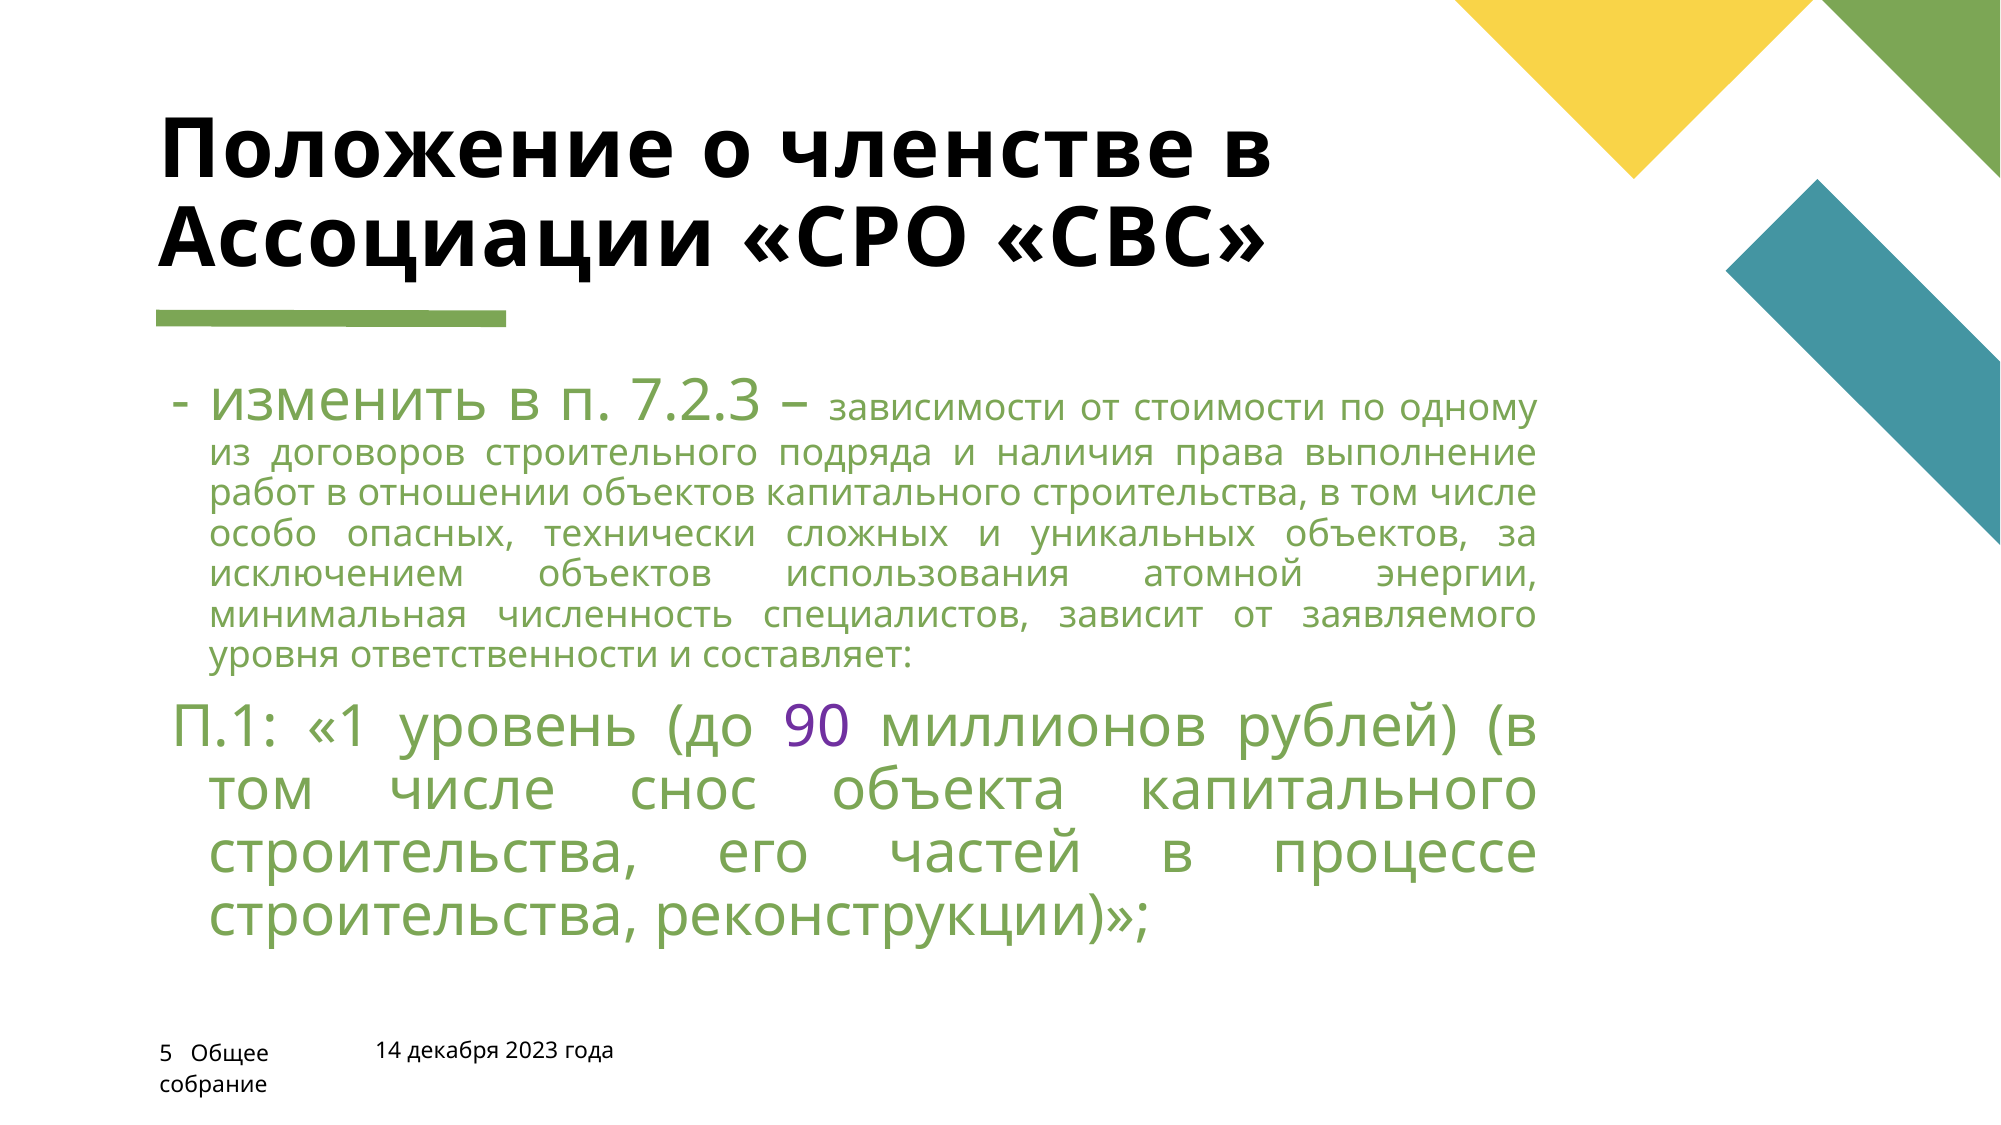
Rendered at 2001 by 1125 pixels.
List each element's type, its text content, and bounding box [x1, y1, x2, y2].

title Положение о членстве в Ассоциации «СРО «СВС» [158, 98, 1415, 285]
text_box - изменить в п. 7.2.3 – зависимости от стоимости по одному из договоров строительного подряда и наличия права выполнение работ в отношении объектов капитального строительства, в том числе особо опасных, технически сложных и уникальных объектов, за исключением объектов использования атомной энергии, минимальная численность специалистов, зависит от заявляемого уровня ответственности и составляет: П.1: «1 уровень (до 90 миллионов рублей) (в том числе снос объекта капитального строительства, его частей в процессе строительства, реконструкции)»; [156, 362, 1554, 947]
slide_number 5 Общее собрание [159, 1038, 375, 1080]
slide_number 14 декабря 2023 года [375, 1035, 628, 1077]
